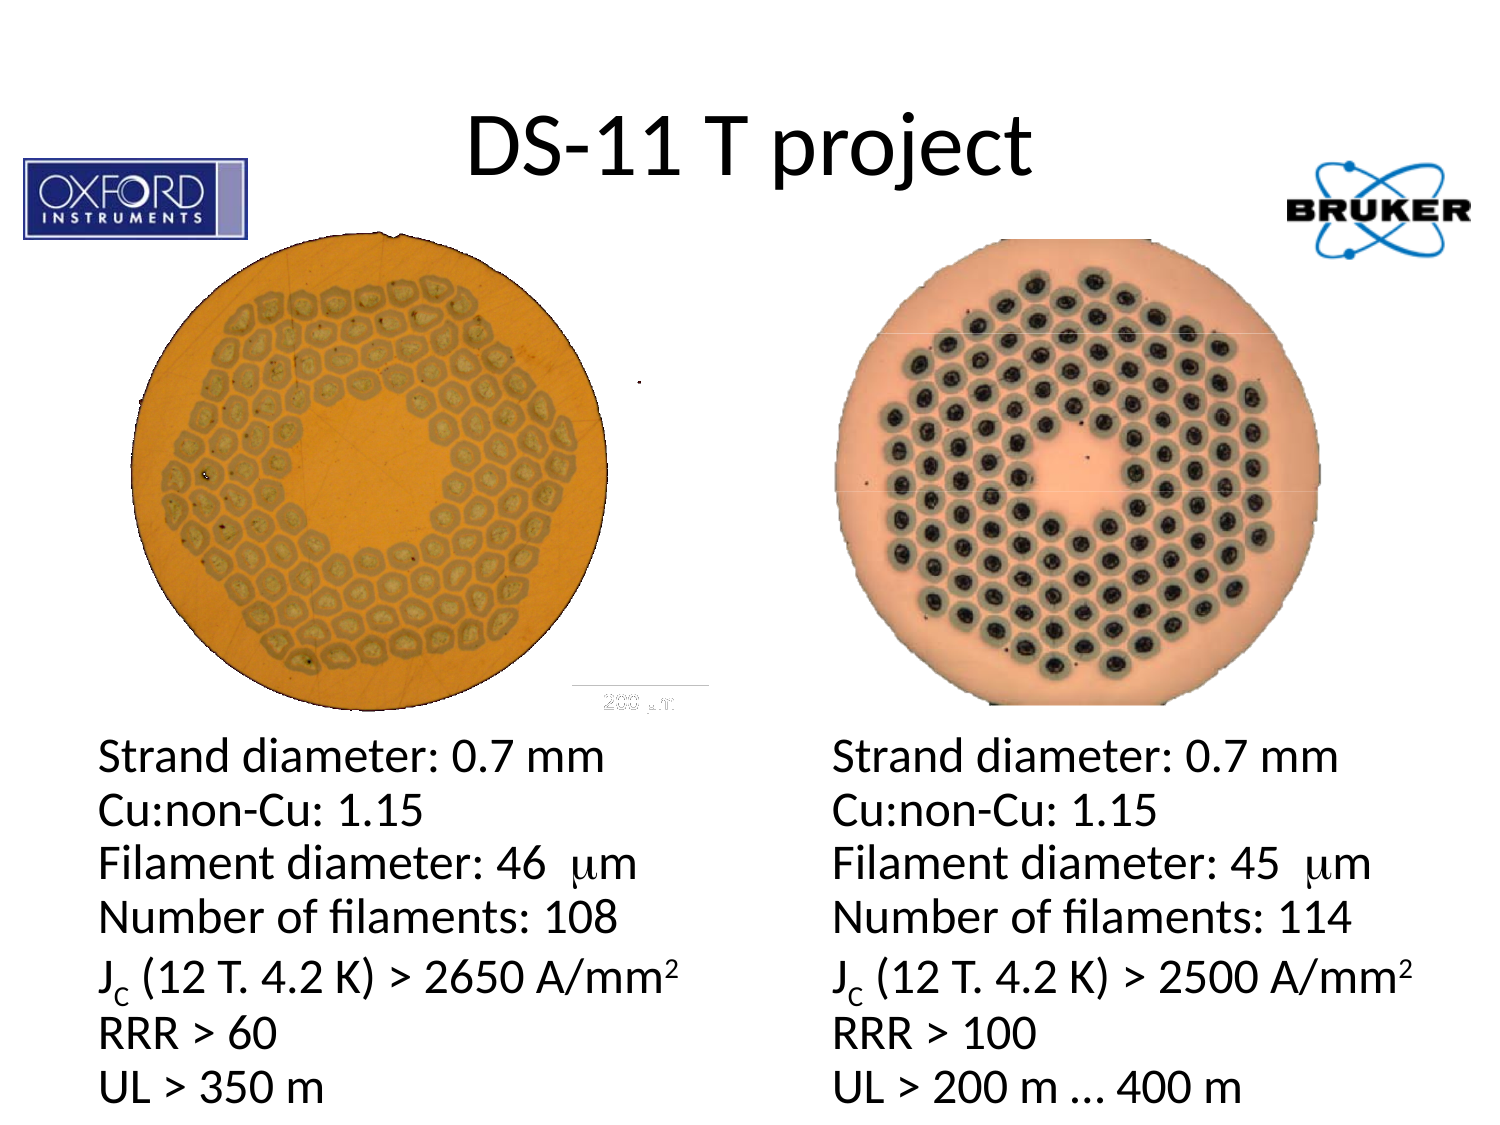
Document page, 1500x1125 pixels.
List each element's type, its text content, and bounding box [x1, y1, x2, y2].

picture [23, 158, 722, 722]
text_box Strand diameter: 0.7 mm Cu:non-Cu: 1.15 Filament diameter: 45 m Number of filaments: 114 JC (12 T. 4.2 K) > 2500 A/mm2 RRR > 100 UL > 200 m … 400 m [817, 721, 1429, 1122]
picture [826, 158, 1471, 706]
title DS-11 T project [75, 45, 1425, 233]
text_box Strand diameter: 0.7 mm Cu:non-Cu: 1.15 Filament diameter: 46 m Number of filaments: 108 JC (12 T. 4.2 K) > 2650 A/mm2 RRR > 60 UL > 350 m [83, 730, 695, 1122]
